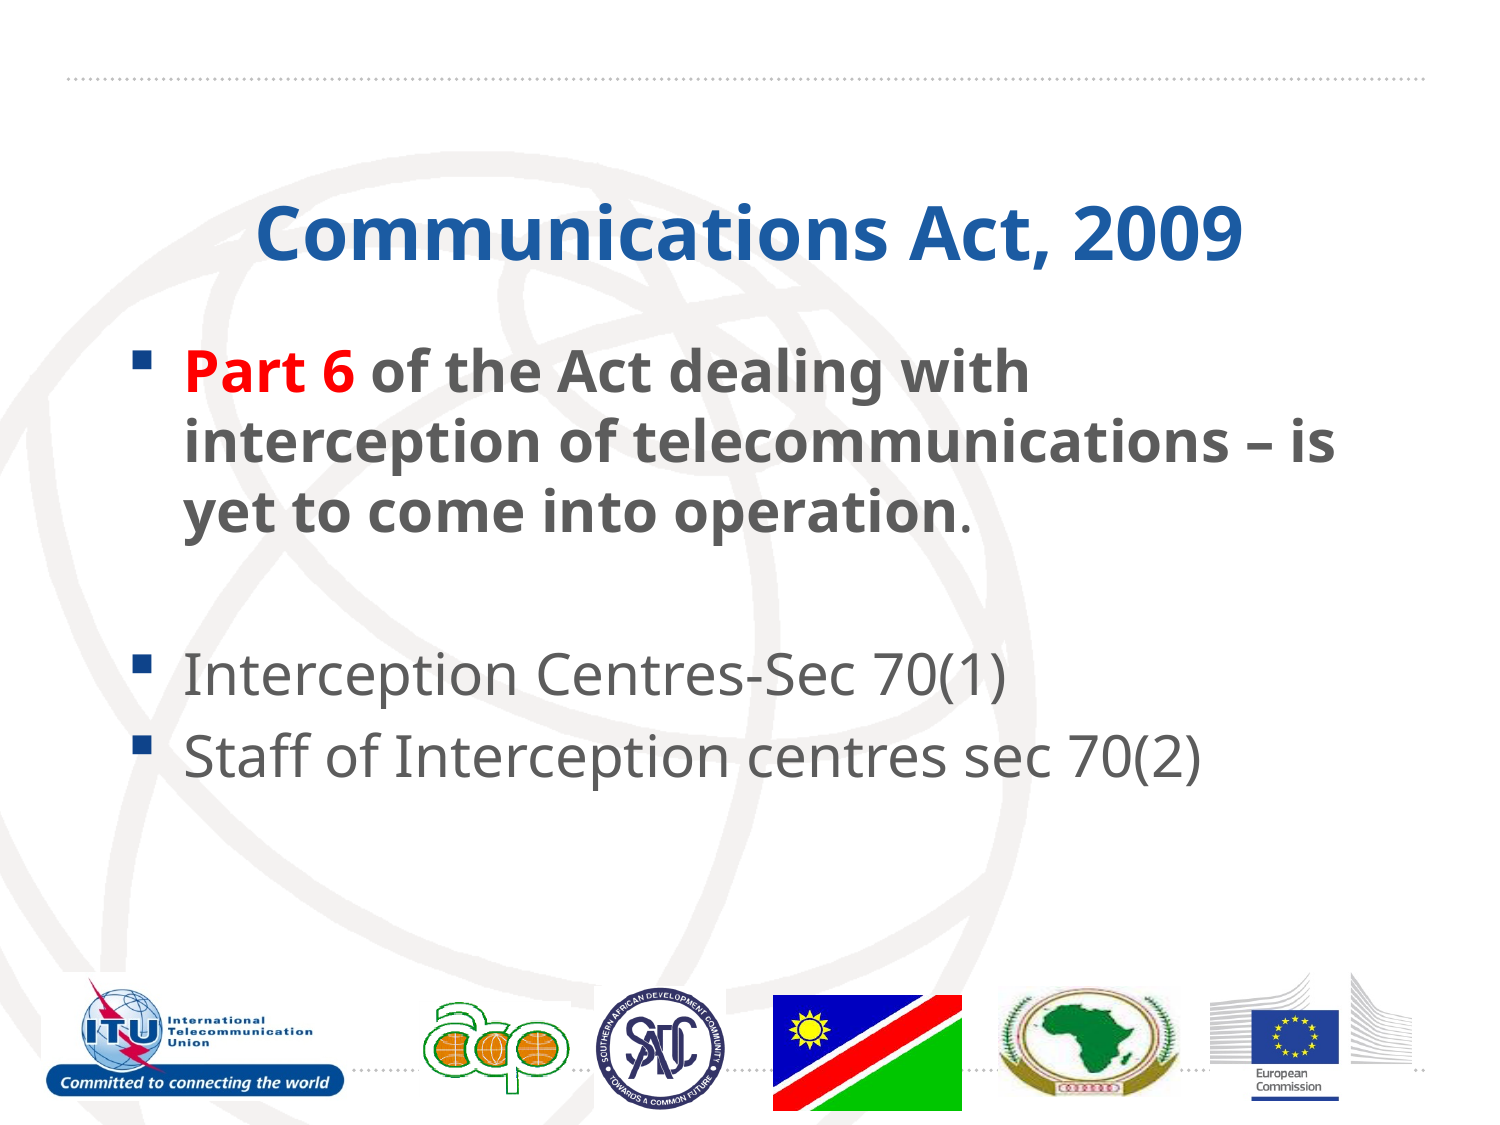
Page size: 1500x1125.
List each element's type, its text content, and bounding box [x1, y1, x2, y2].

picture [0, 132, 1061, 1125]
list Part 6 of the Act dealing with interception of telecommunications – is yet to come into operation. Interception Centres-Sec 70(1) Staff of Interception centres sec 70(2) [111, 326, 1389, 918]
title Communications Act, 2009 [112, 177, 1388, 283]
picture [1210, 972, 1412, 1101]
